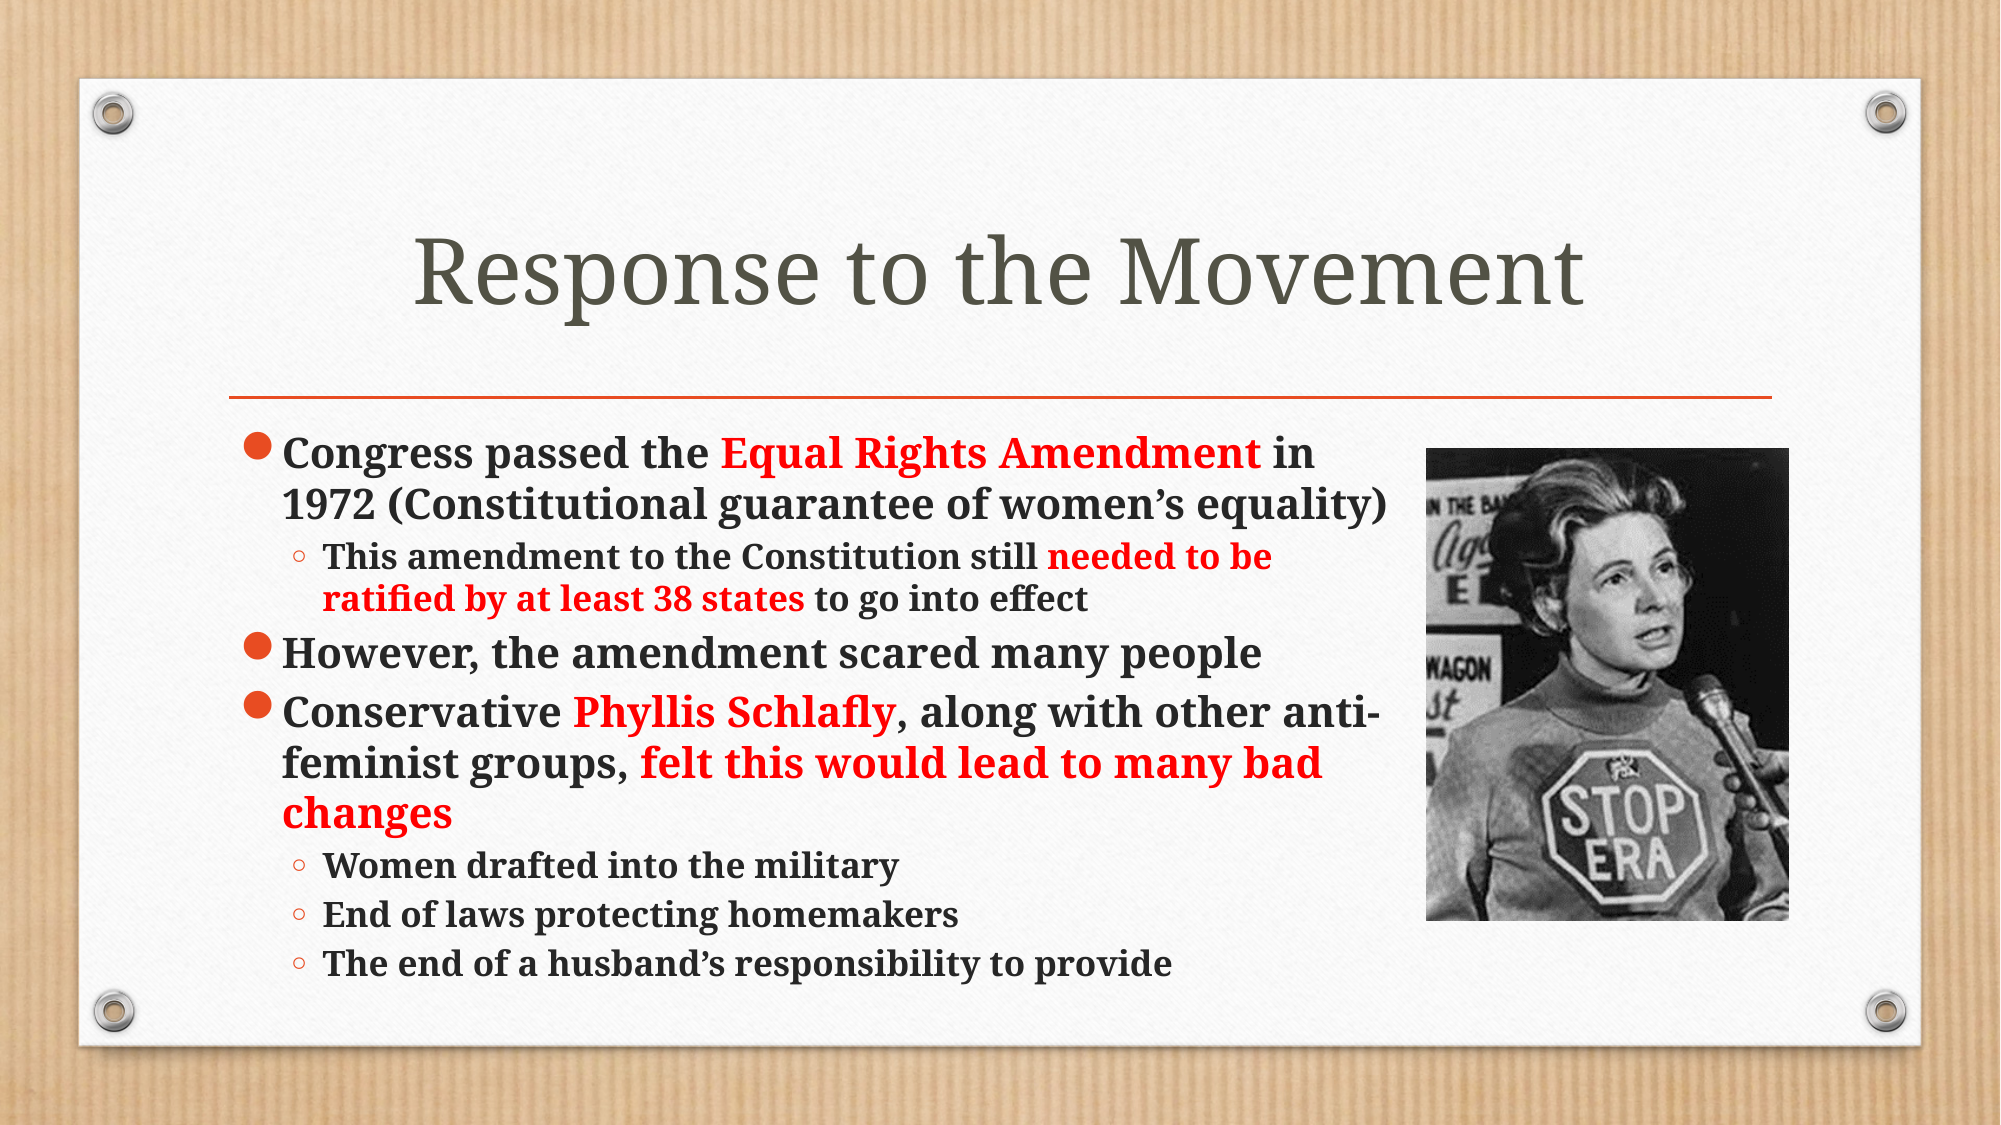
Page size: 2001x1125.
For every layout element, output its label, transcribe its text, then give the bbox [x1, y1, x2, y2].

picture [0, 0, 2001, 1125]
title Response to the Movement [212, 161, 1788, 375]
list Congress passed the Equal Rights Amendment in 1972 (Constitutional guarantee of women’s equality) This amendment to the Constitution still needed to be ratified by at least 38 states to go into effect However, the amendment scared many people Conservative Phyllis Schlafly, along with other anti-feminist groups, felt this would lead to many bad changes Women drafted into the military End of laws protecting homemakers The end of a husband’s responsibility to provide [212, 419, 1425, 1030]
